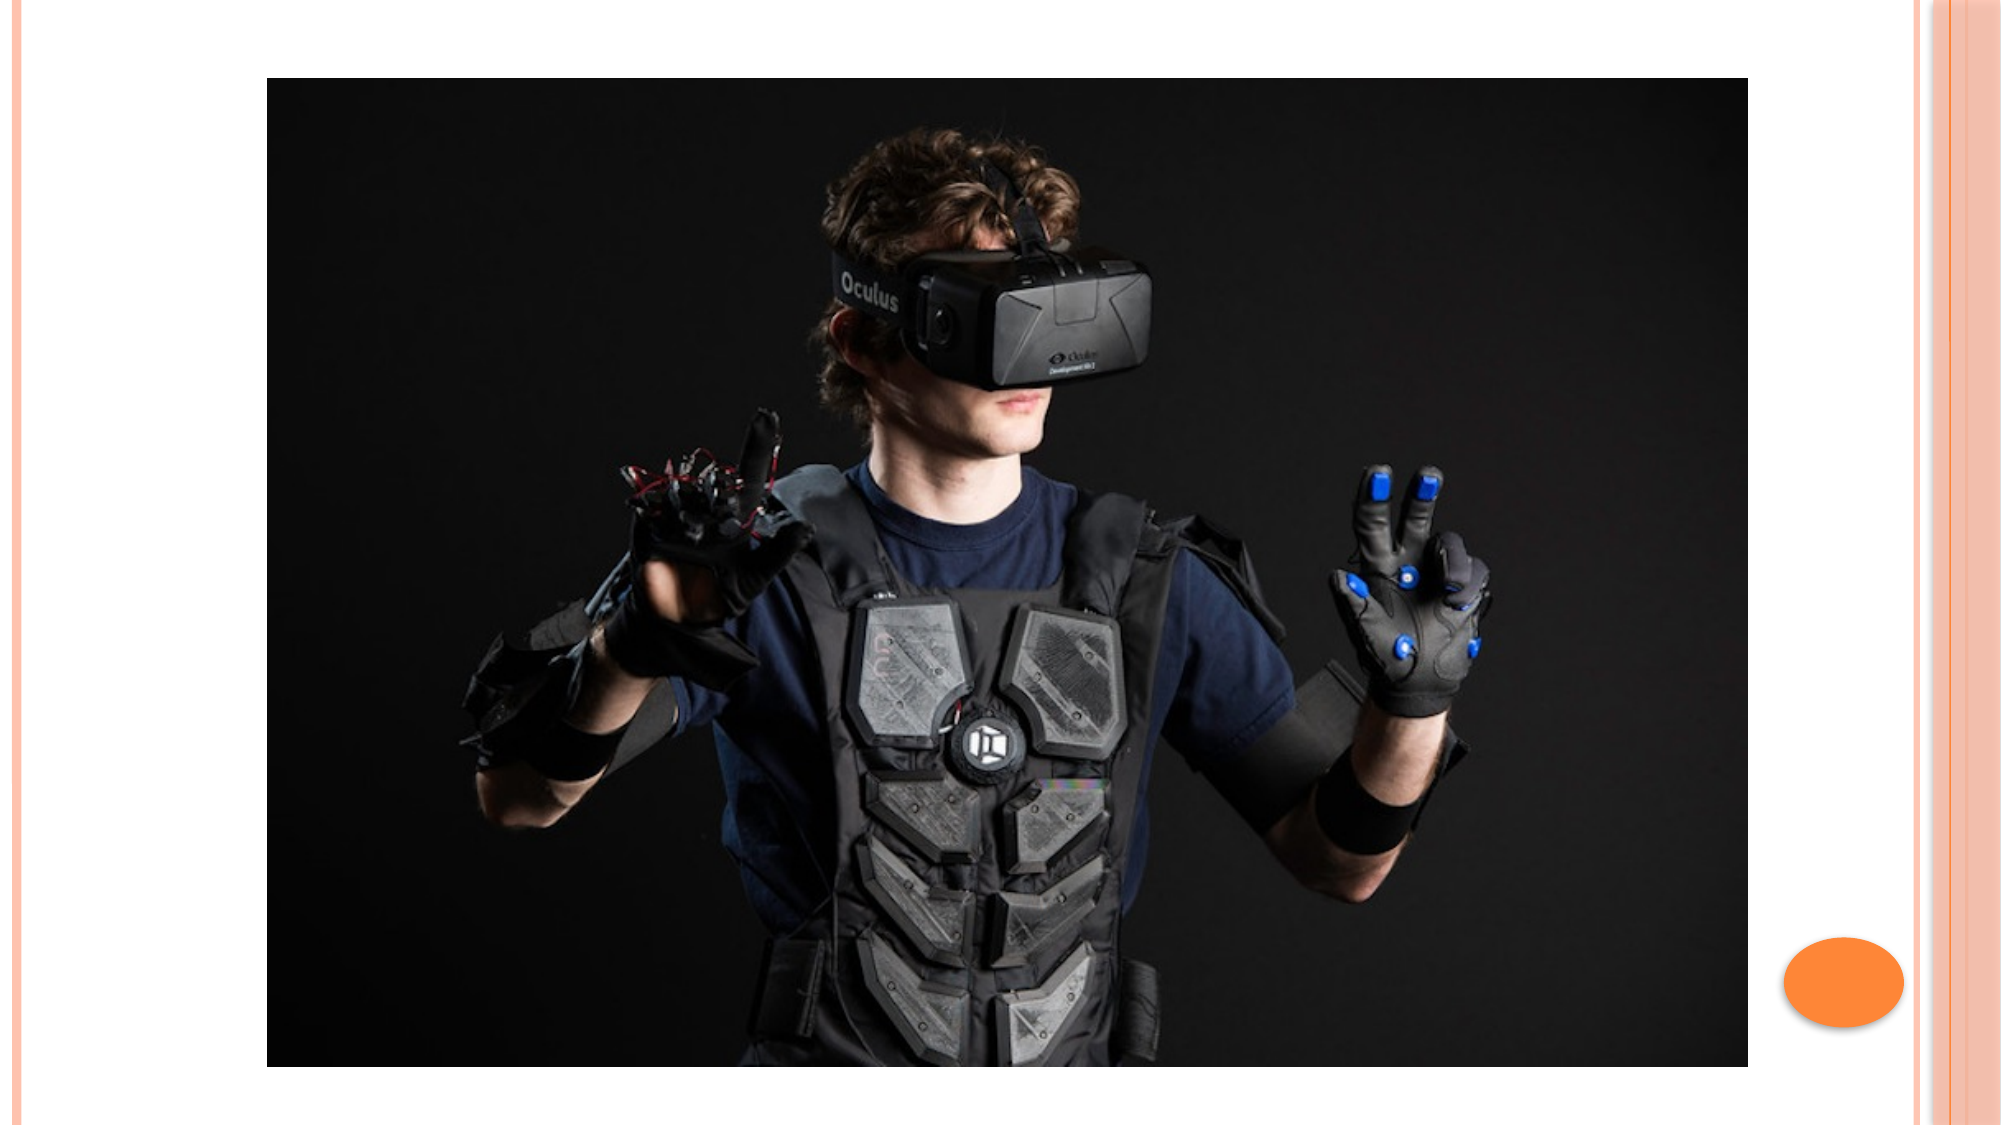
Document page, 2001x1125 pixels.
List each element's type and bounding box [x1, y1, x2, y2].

list [267, 77, 1749, 1068]
